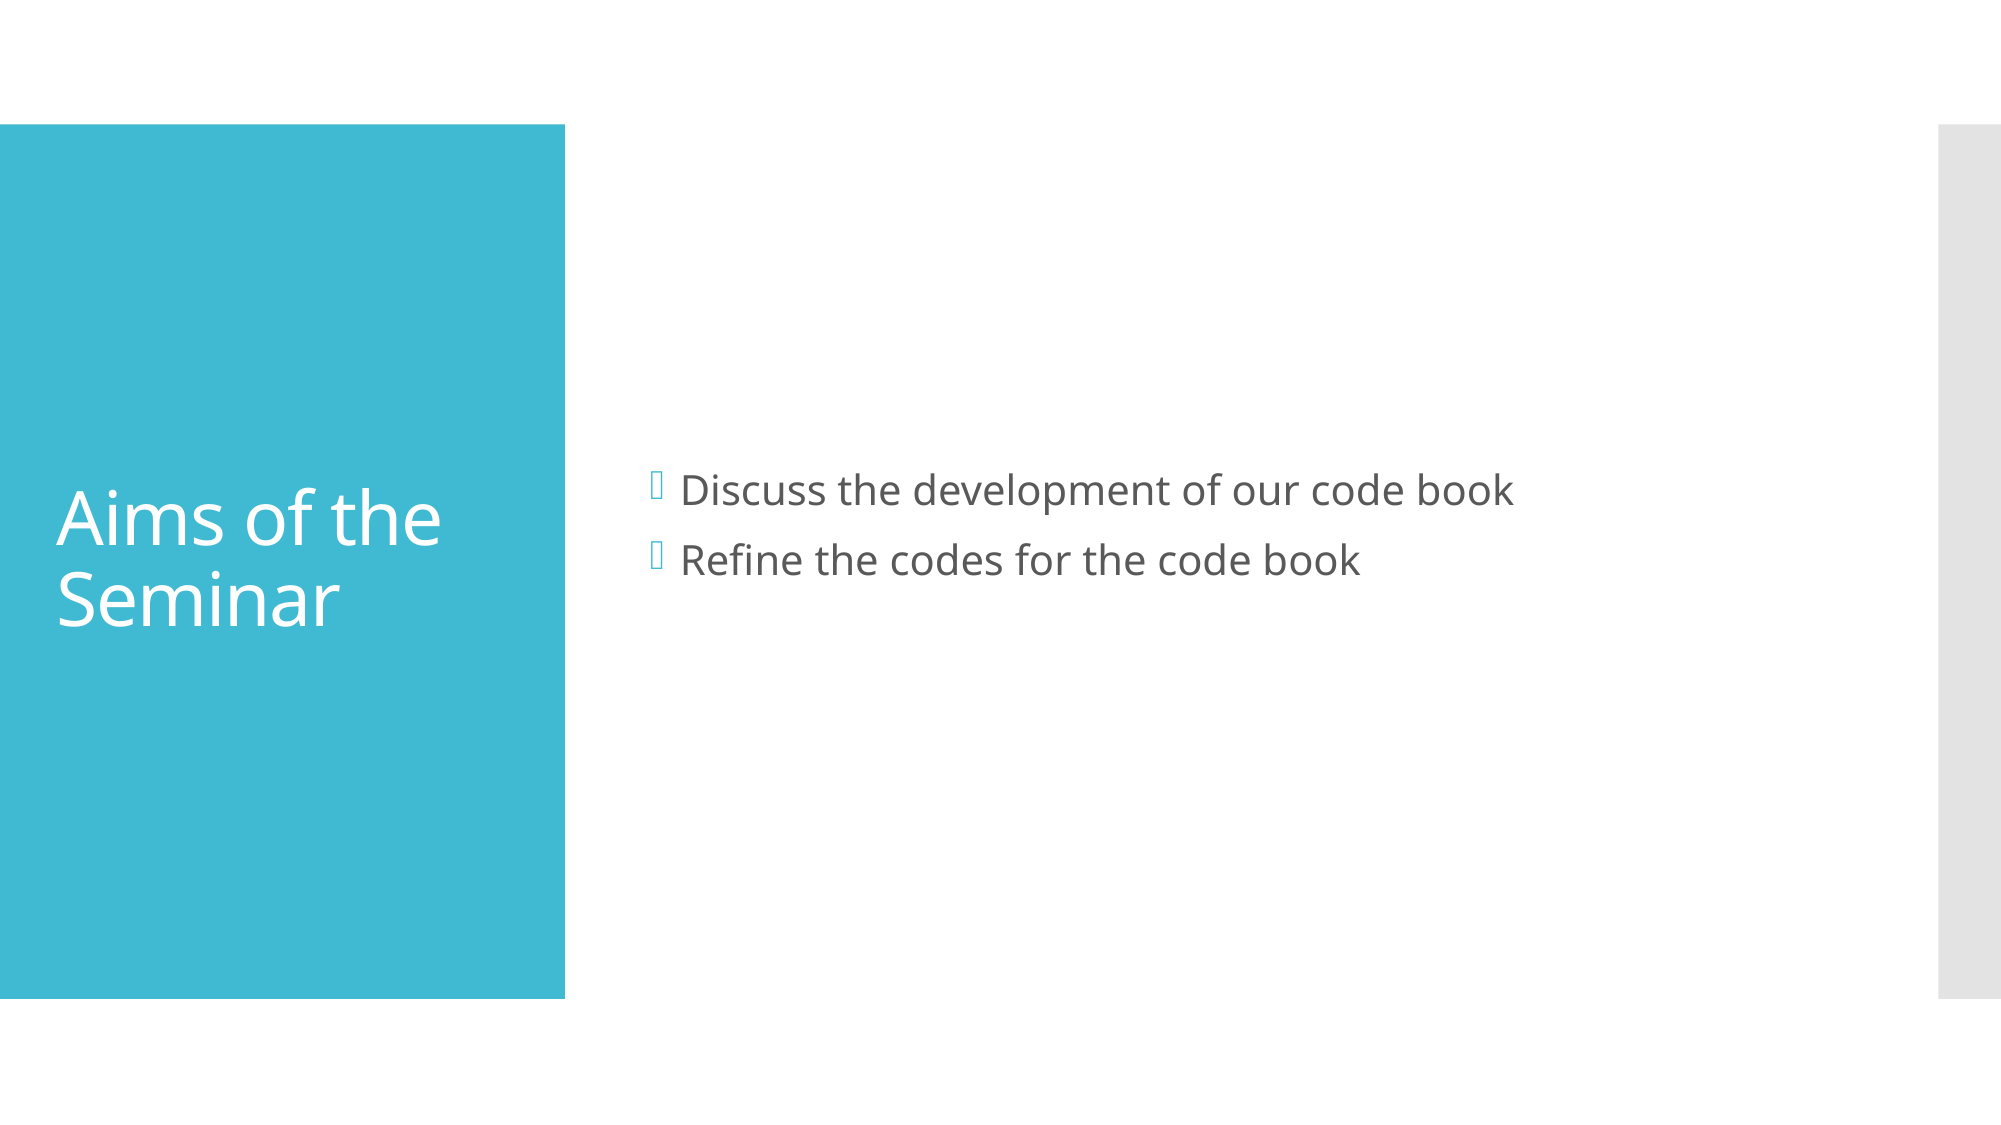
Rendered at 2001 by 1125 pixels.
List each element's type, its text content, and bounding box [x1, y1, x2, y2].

list Discuss the development of our code book Refine the codes for the code book [634, 141, 1835, 982]
title Aims of the Seminar [41, 184, 525, 940]
